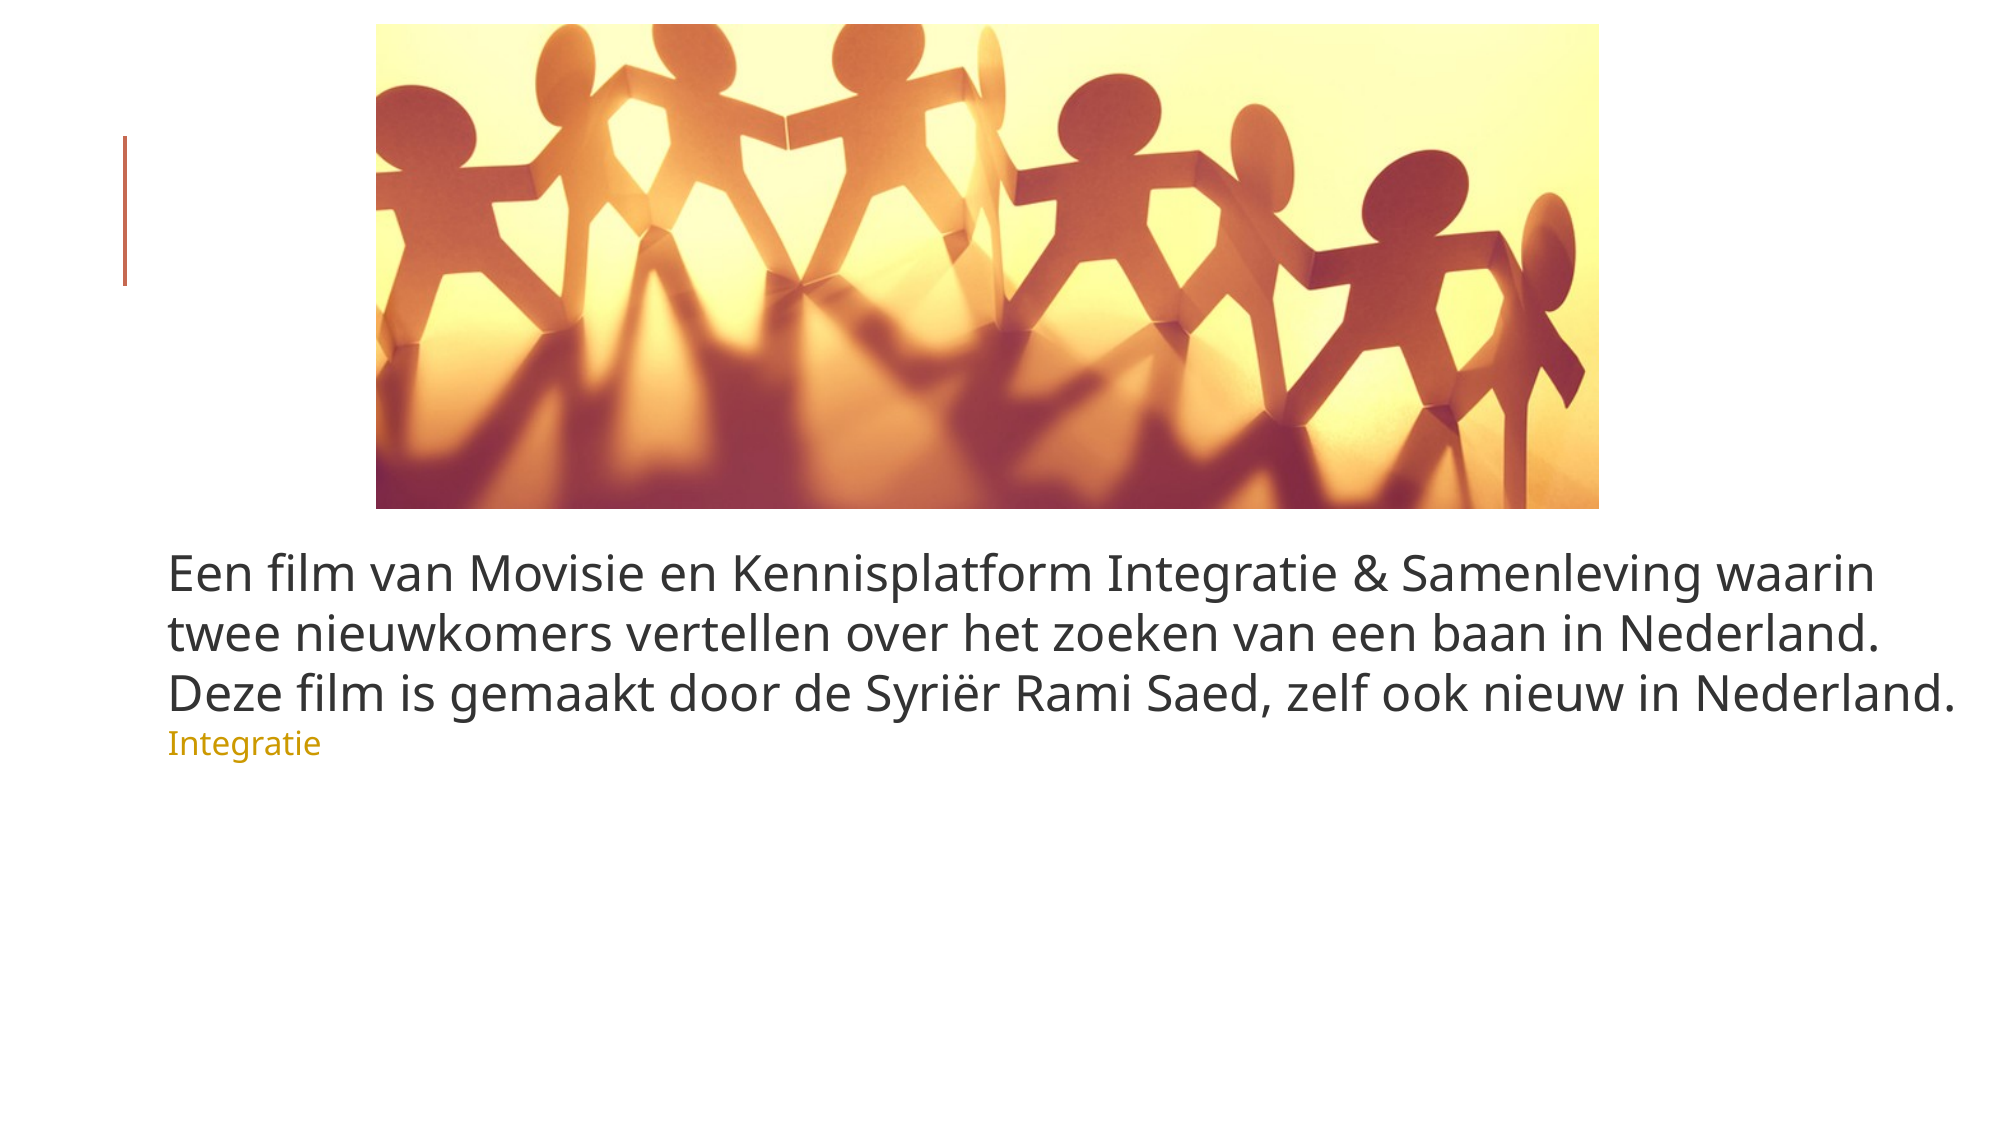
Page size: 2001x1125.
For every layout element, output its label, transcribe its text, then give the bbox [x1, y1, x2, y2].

list Een film van Movisie en Kennisplatform Integratie & Samenleving waarin twee nieuwkomers vertellen over het zoeken van een baan in Nederland. Deze film is gemaakt door de Syriër Rami Saed, zelf ook nieuw in Nederland. Integratie [168, 391, 1963, 1030]
picture [376, 24, 1599, 509]
